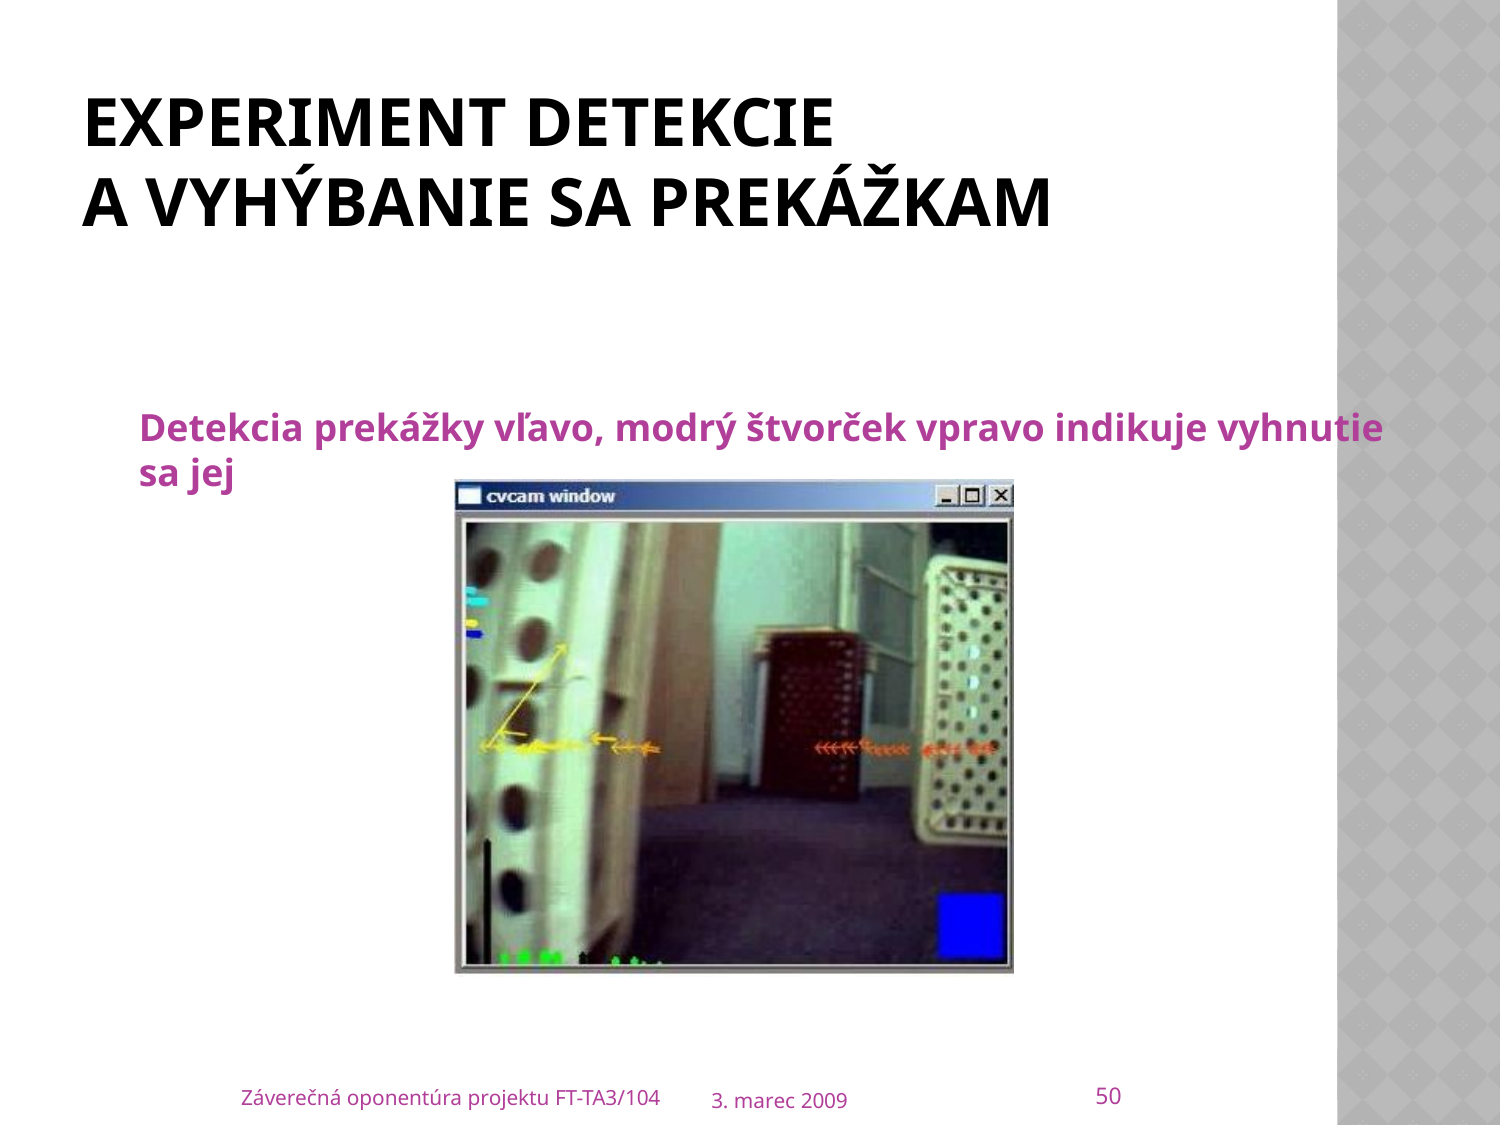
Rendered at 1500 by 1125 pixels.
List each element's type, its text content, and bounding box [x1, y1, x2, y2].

title Experiment detekcie a vyhýbanie sa prekážkam [75, 52, 1263, 240]
footer Záverečná oponentúra projektu FT-TA3/104 [75, 1075, 675, 1114]
text_box Detekcia prekážky vľavo, modrý štvorček vpravo indikuje vyhnutie sa jej [123, 397, 1444, 502]
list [454, 479, 1015, 977]
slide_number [696, 1075, 1025, 1113]
slide_number 50 [1025, 1075, 1122, 1113]
